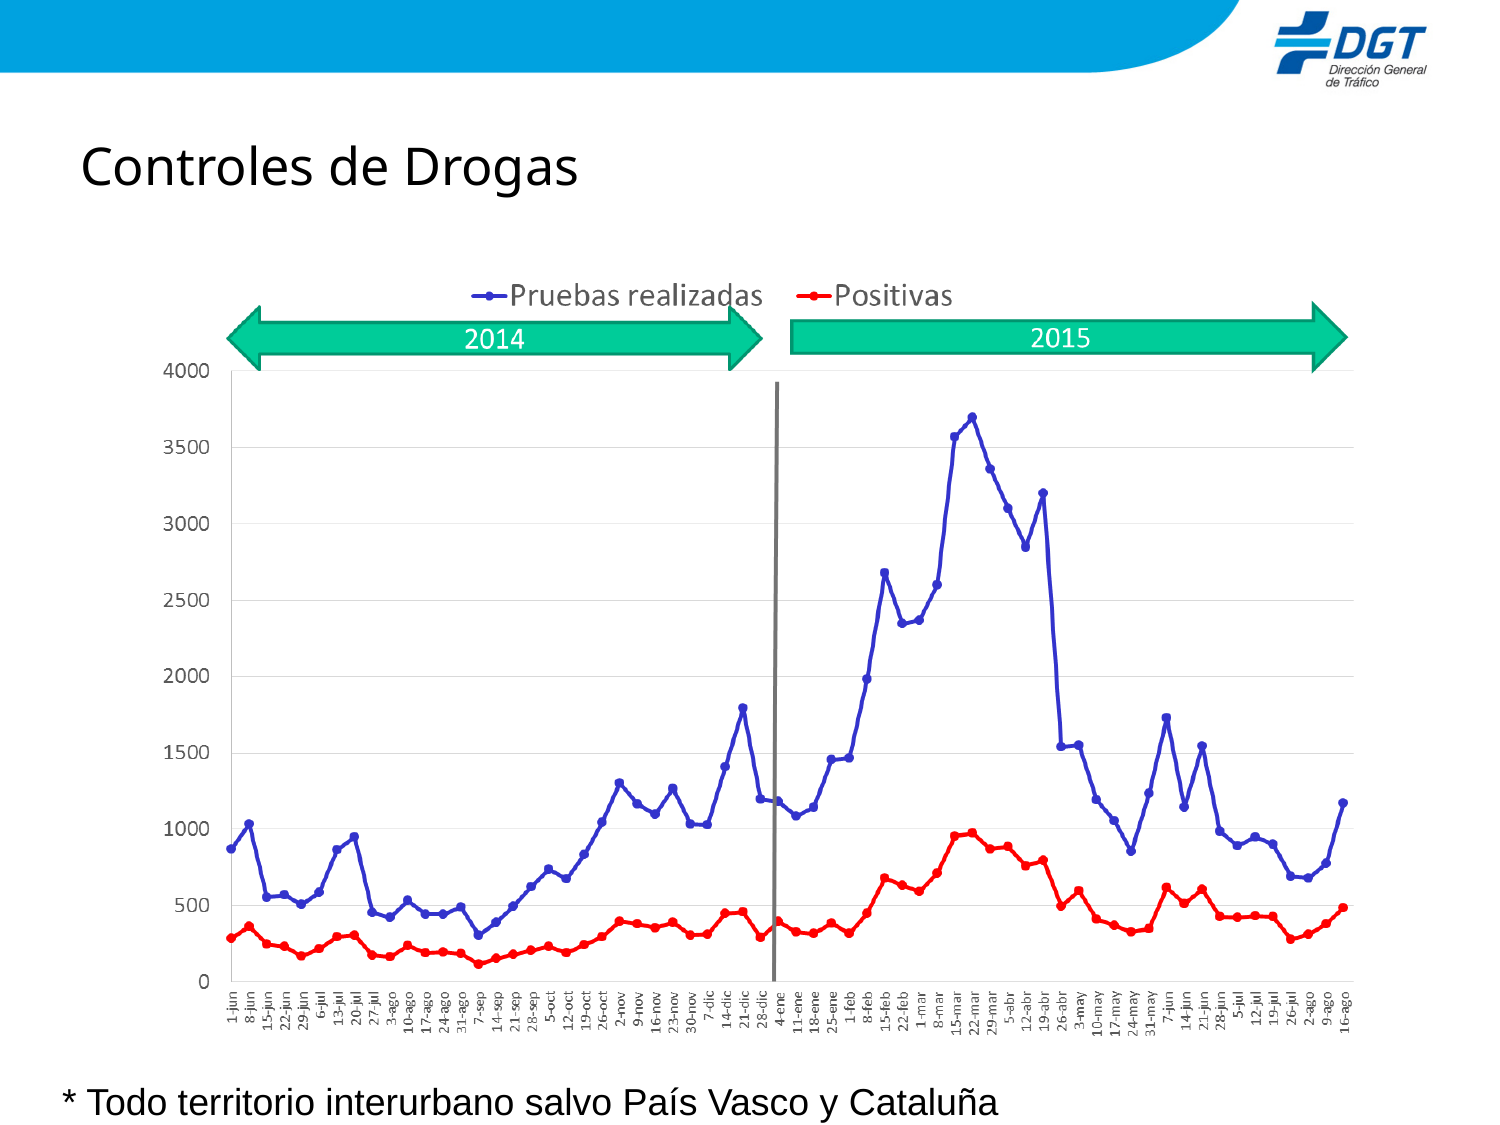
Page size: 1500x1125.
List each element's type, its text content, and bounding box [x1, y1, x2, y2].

title Controles de Drogas [64, 126, 1440, 202]
text_box * Todo territorio interurbano salvo País Vasco y Cataluña [47, 1070, 1014, 1125]
picture [0, 0, 1500, 1125]
